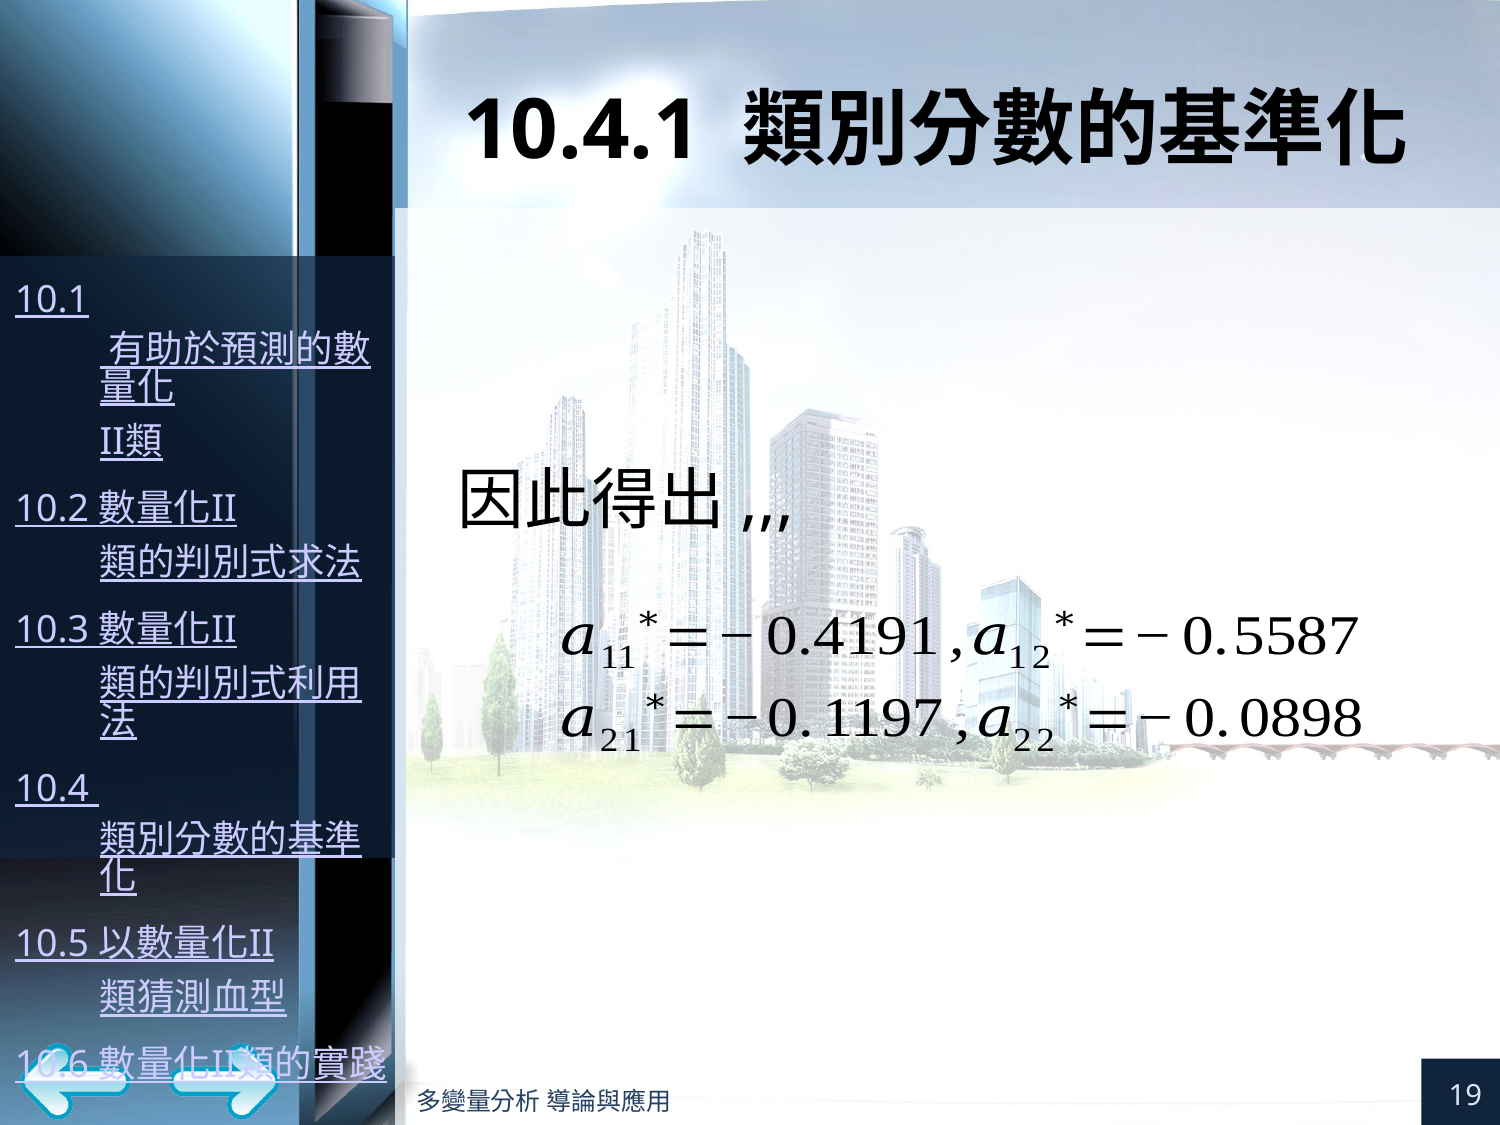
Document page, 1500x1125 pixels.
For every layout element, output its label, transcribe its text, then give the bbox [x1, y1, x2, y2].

slide_number 19 [1410, 1062, 1498, 1125]
footer 多變量分析 導論與應用 [400, 1069, 800, 1125]
picture [0, 0, 1500, 256]
title 10.4.1 類別分數的基準化 [407, 30, 1465, 219]
picture [0, 858, 395, 1125]
